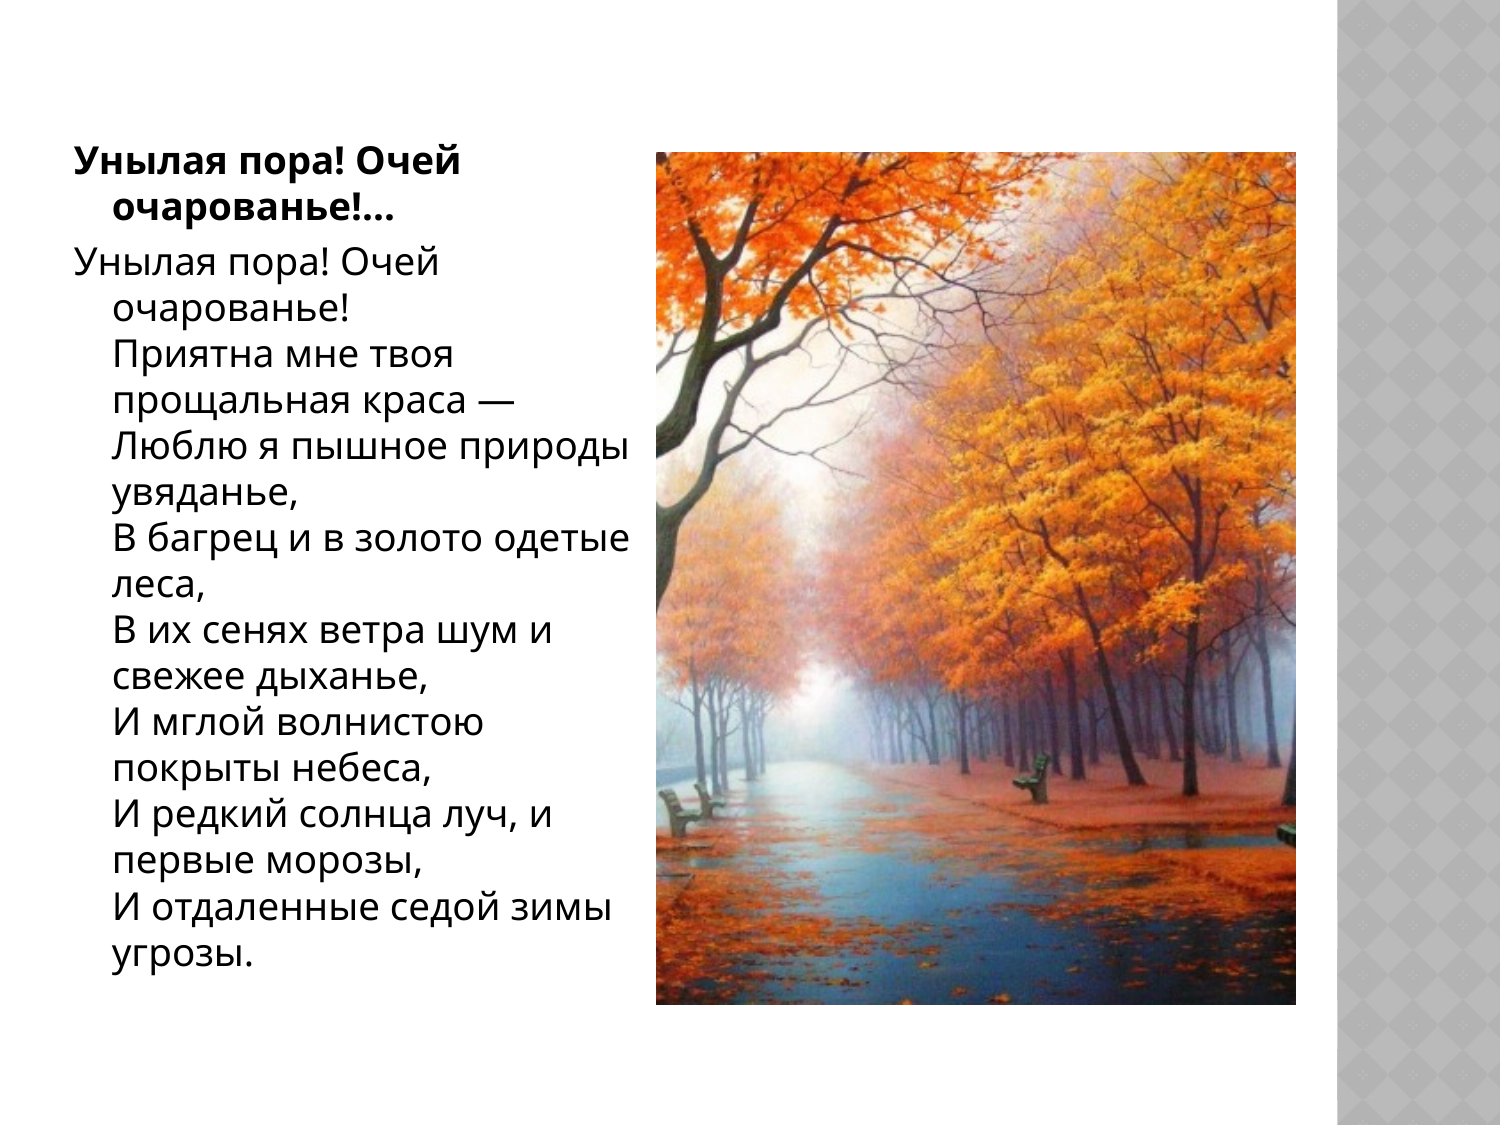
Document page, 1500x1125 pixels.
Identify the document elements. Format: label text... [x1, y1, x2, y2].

list Унылая пора! Очей очарованье!... Унылая пора! Очей очарованье! Приятна мне твоя прощальная краса — Люблю я пышное природы увяданье, В багрец и в золото одетые леса, В их сенях ветра шум и свежее дыханье, И мглой волнистою покрыты небеса, И редкий солнца луч, и первые морозы, И отдаленные седой зимы угрозы. [58, 128, 653, 1006]
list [655, 151, 1297, 1006]
